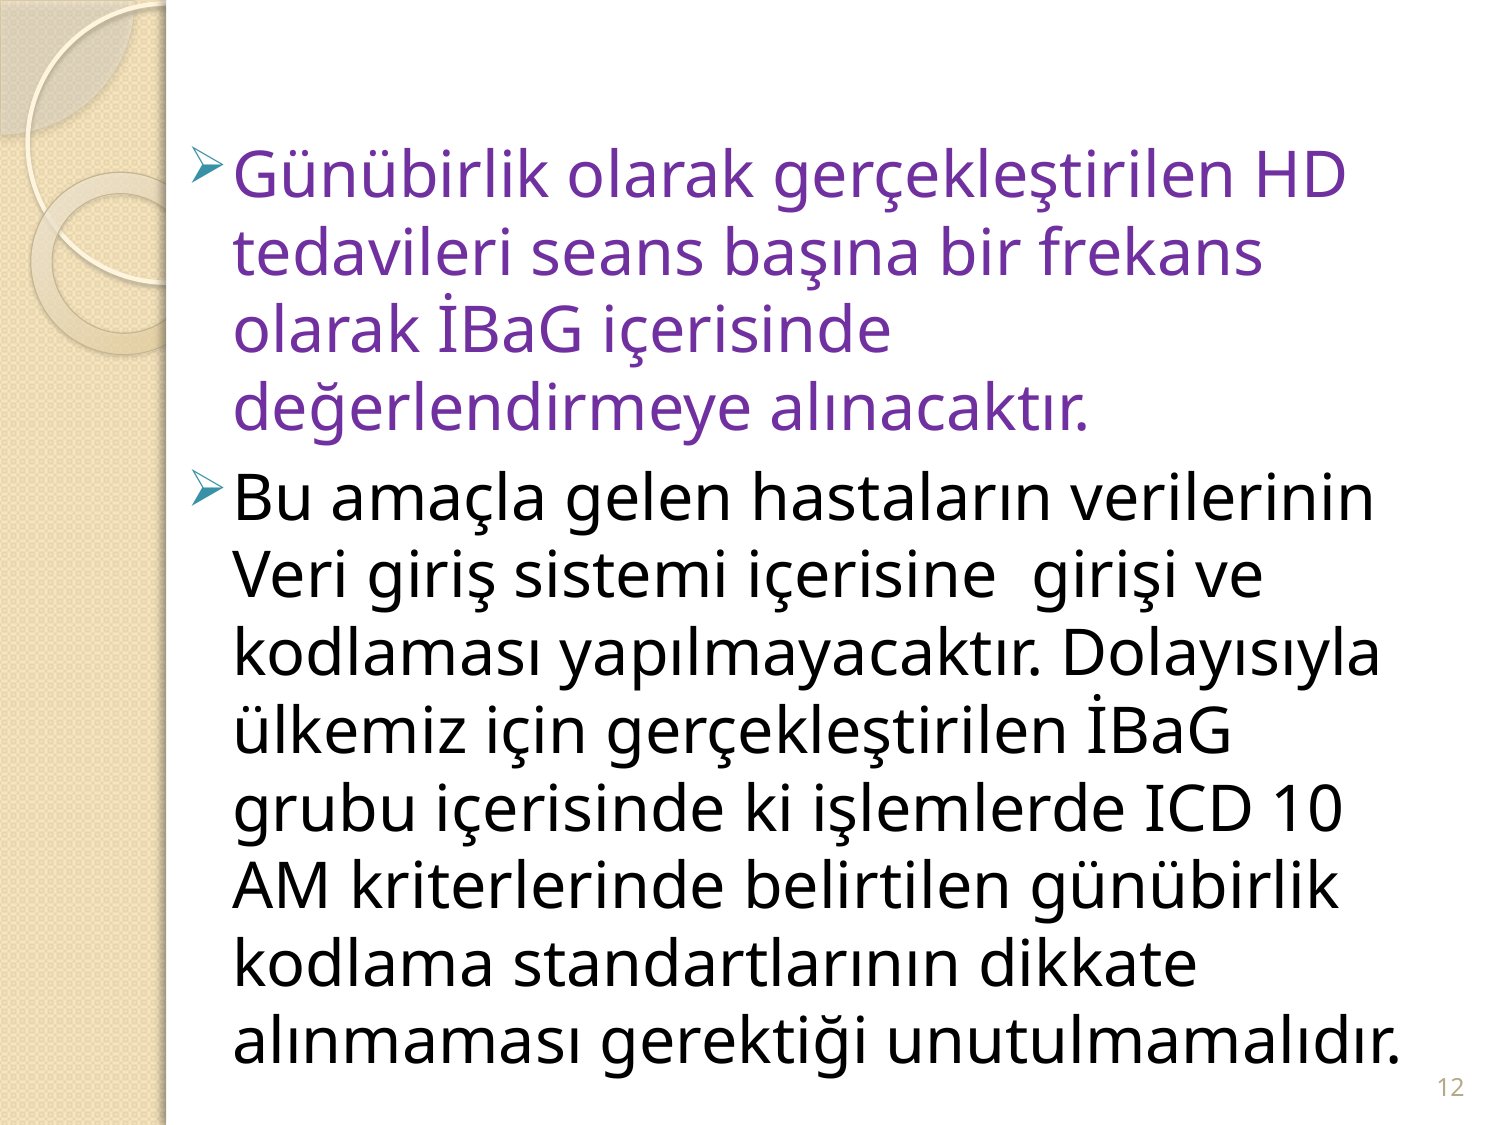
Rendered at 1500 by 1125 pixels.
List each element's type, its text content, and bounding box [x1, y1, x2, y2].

slide_number 12 [1413, 1034, 1488, 1113]
list Günübirlik olarak gerçekleştirilen HD tedavileri seans başına bir frekans olarak İBaG içerisinde değerlendirmeye alınacaktır. Bu amaçla gelen hastaların verilerinin Veri giriş sistemi içerisine girişi ve kodlaması yapılmayacaktır. Dolayısıyla ülkemiz için gerçekleştirilen İBaG grubu içerisinde ki işlemlerde ICD 10 AM kriterlerinde belirtilen günübirlik kodlama standartlarının dikkate alınmaması gerektiği unutulmamalıdır. [159, 125, 1425, 1125]
